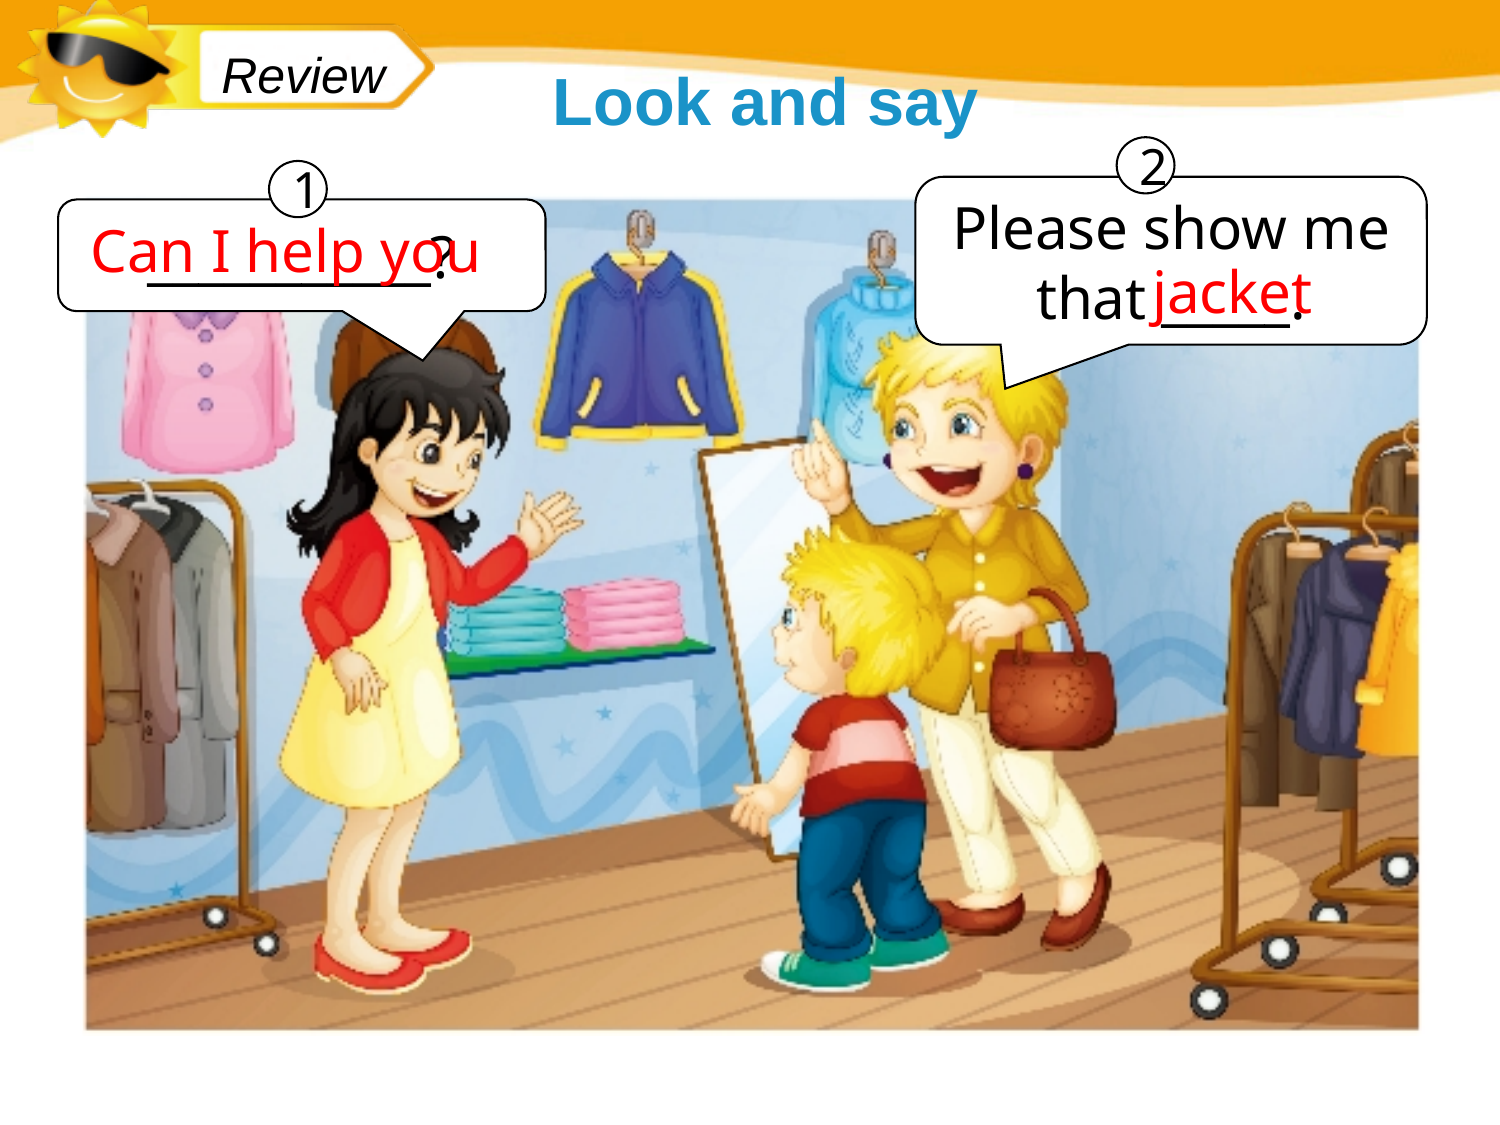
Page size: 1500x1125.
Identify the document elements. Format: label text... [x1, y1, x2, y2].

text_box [58, 160, 546, 312]
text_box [915, 137, 1427, 345]
picture [0, 0, 1500, 1125]
text_box Look and say [538, 60, 1022, 179]
